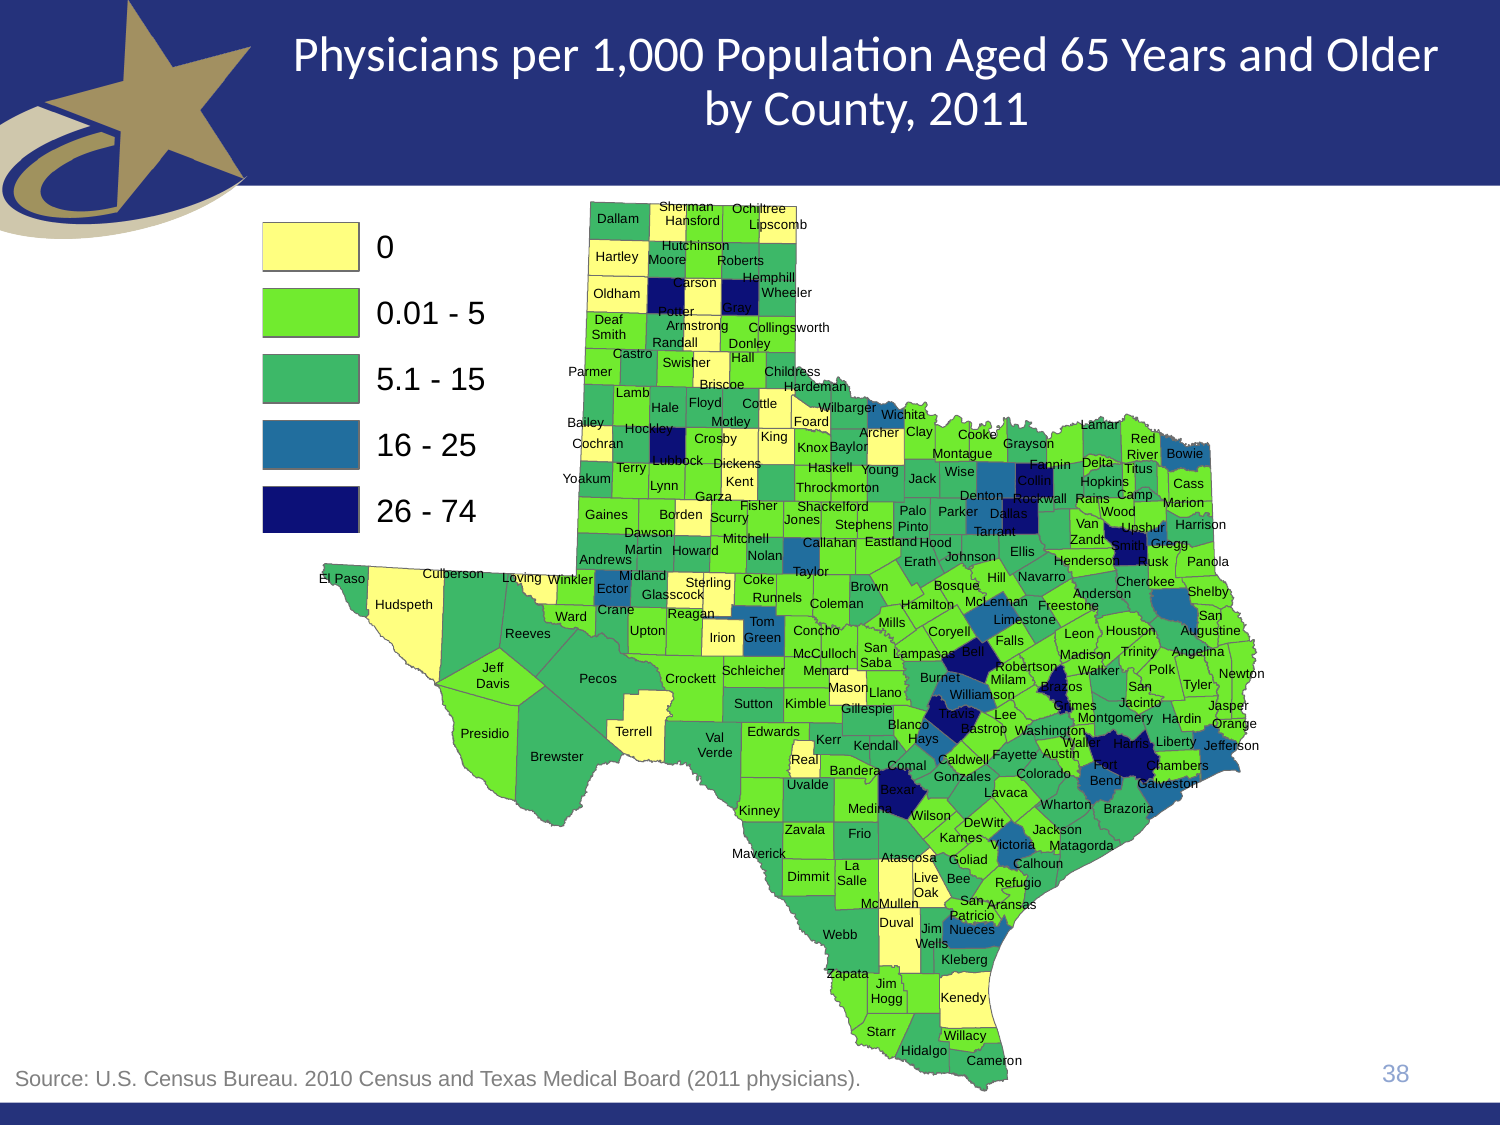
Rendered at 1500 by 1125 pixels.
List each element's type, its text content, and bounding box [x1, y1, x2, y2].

text_box Source: U.S. Census Bureau. 2010 Census and Texas Medical Board (2011 physicians). [0, 1056, 194, 1124]
picture [0, 0, 1500, 1125]
title Physicians per 1,000 Population Aged 65 Years and Older by County, 2011 [272, 1, 1461, 164]
